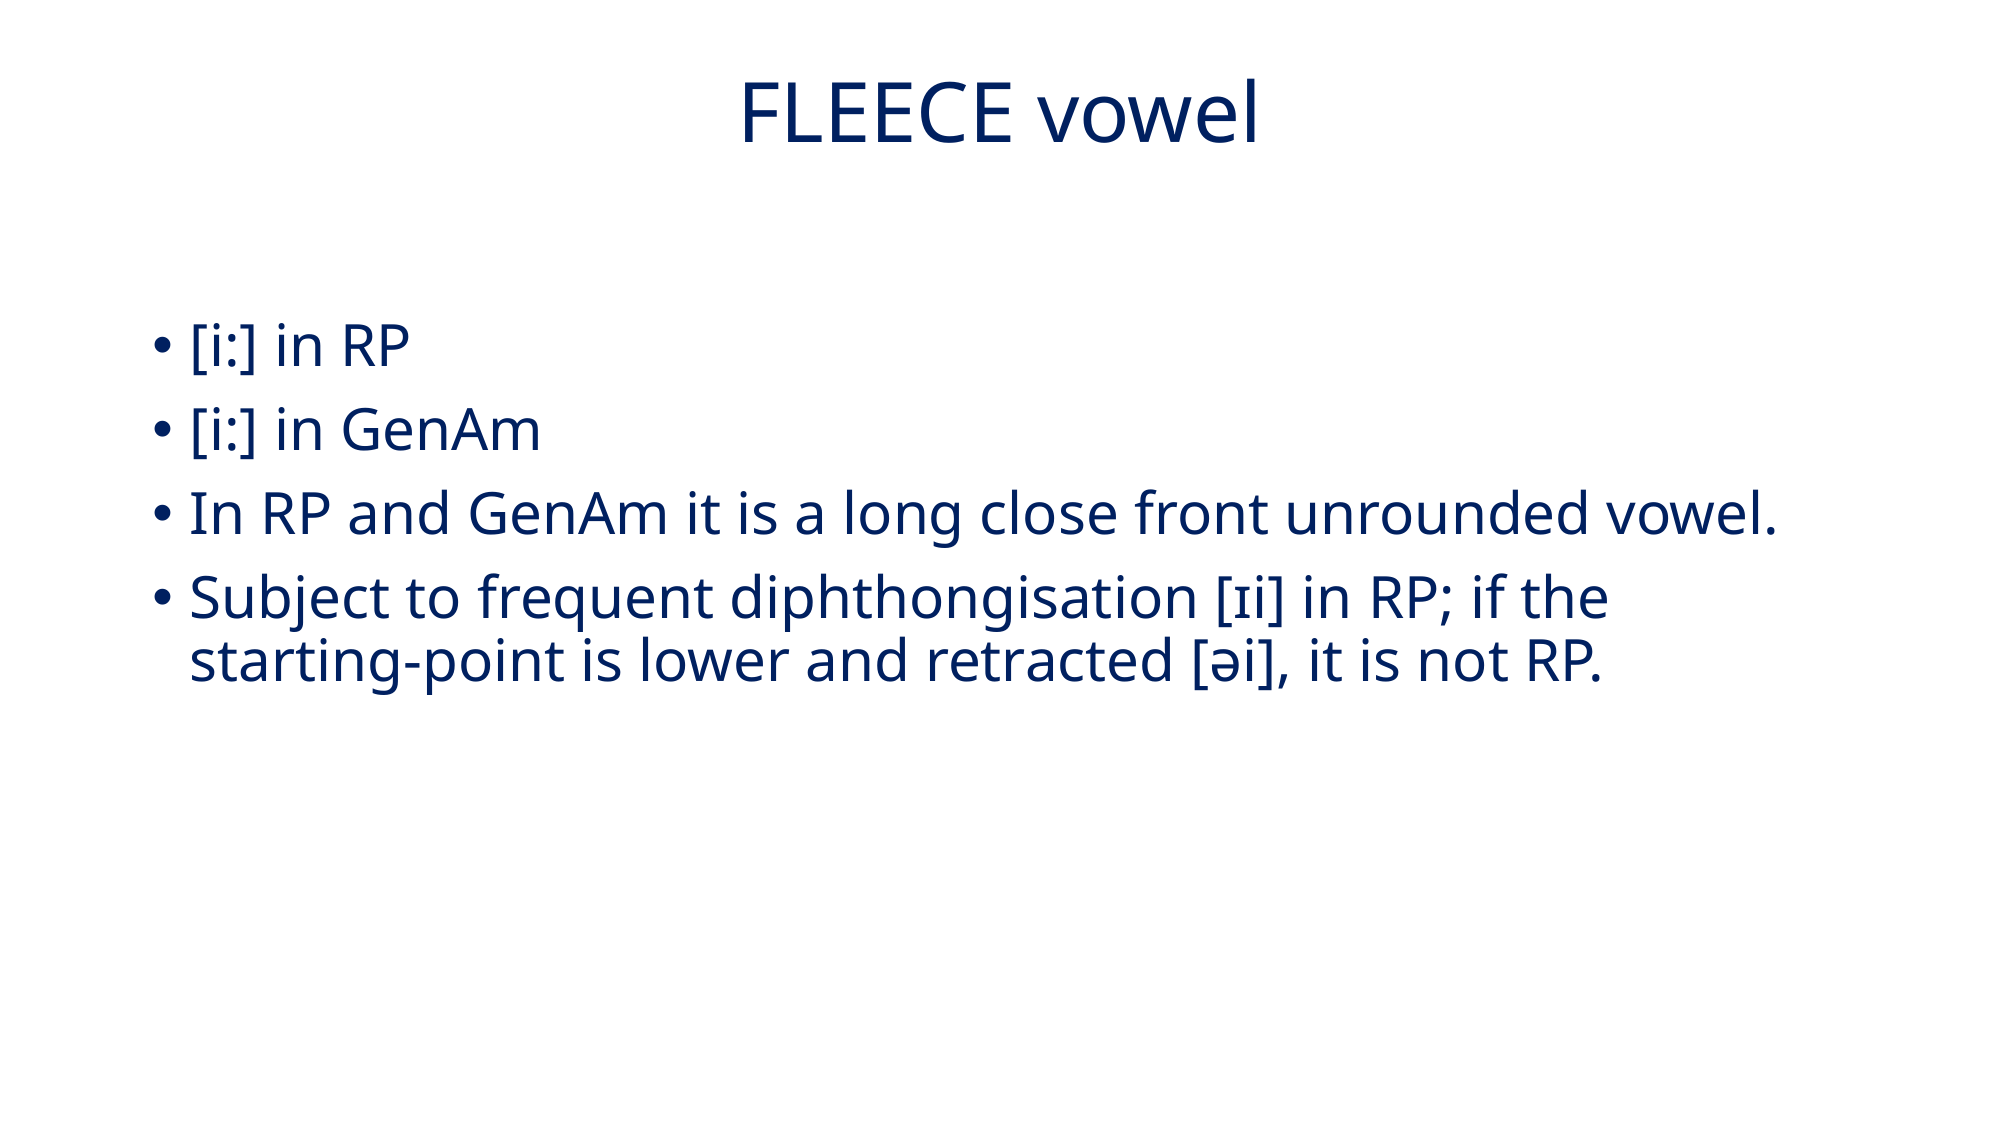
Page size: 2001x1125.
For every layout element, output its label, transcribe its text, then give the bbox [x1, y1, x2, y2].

list [i:] in RP [i:] in GenAm In RP and GenAm it is a long close front unrounded vowel. Subject to frequent diphthongisation [ɪi] in RP; if the starting-point is lower and retracted [əi], it is not RP. [137, 218, 1863, 1014]
title FLEECE vowel [137, 59, 1863, 171]
